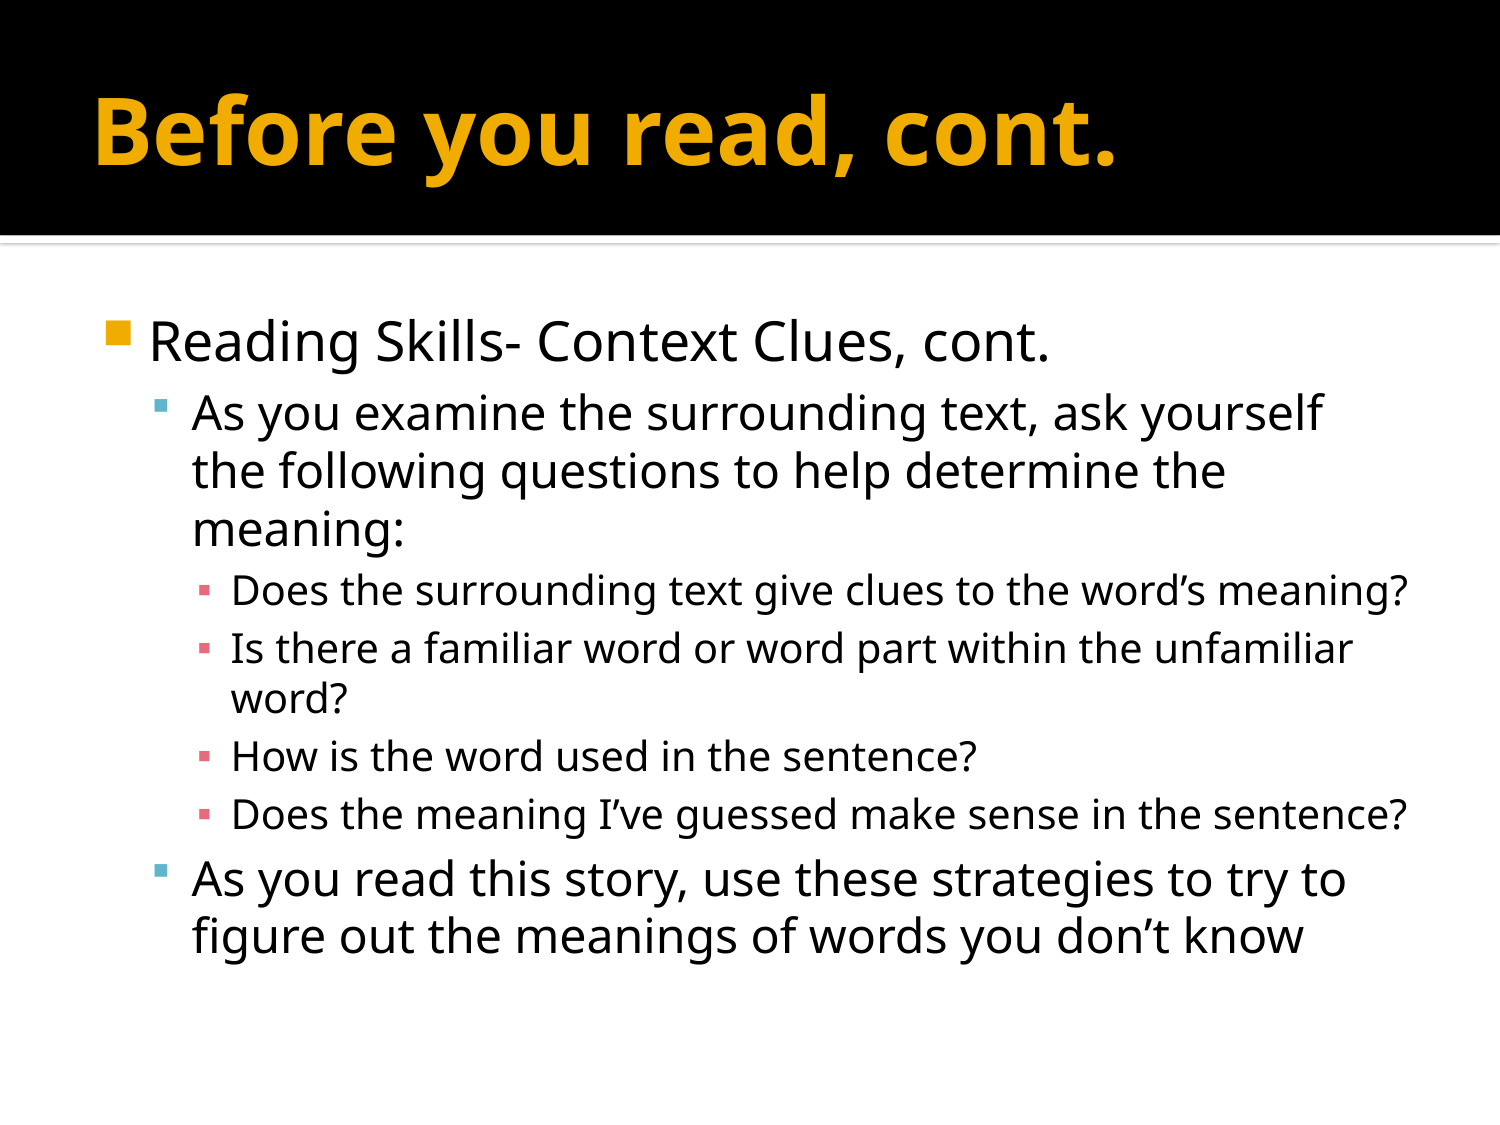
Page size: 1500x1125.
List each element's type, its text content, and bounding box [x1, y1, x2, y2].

list Reading Skills- Context Clues, cont. As you examine the surrounding text, ask yourself the following questions to help determine the meaning: Does the surrounding text give clues to the word’s meaning? Is there a familiar word or word part within the unfamiliar word? How is the word used in the sentence? Does the meaning I’ve guessed make sense in the sentence? As you read this story, use these strategies to try to figure out the meanings of words you don’t know [75, 291, 1425, 1050]
title Before you read, cont. [75, 25, 1425, 231]
